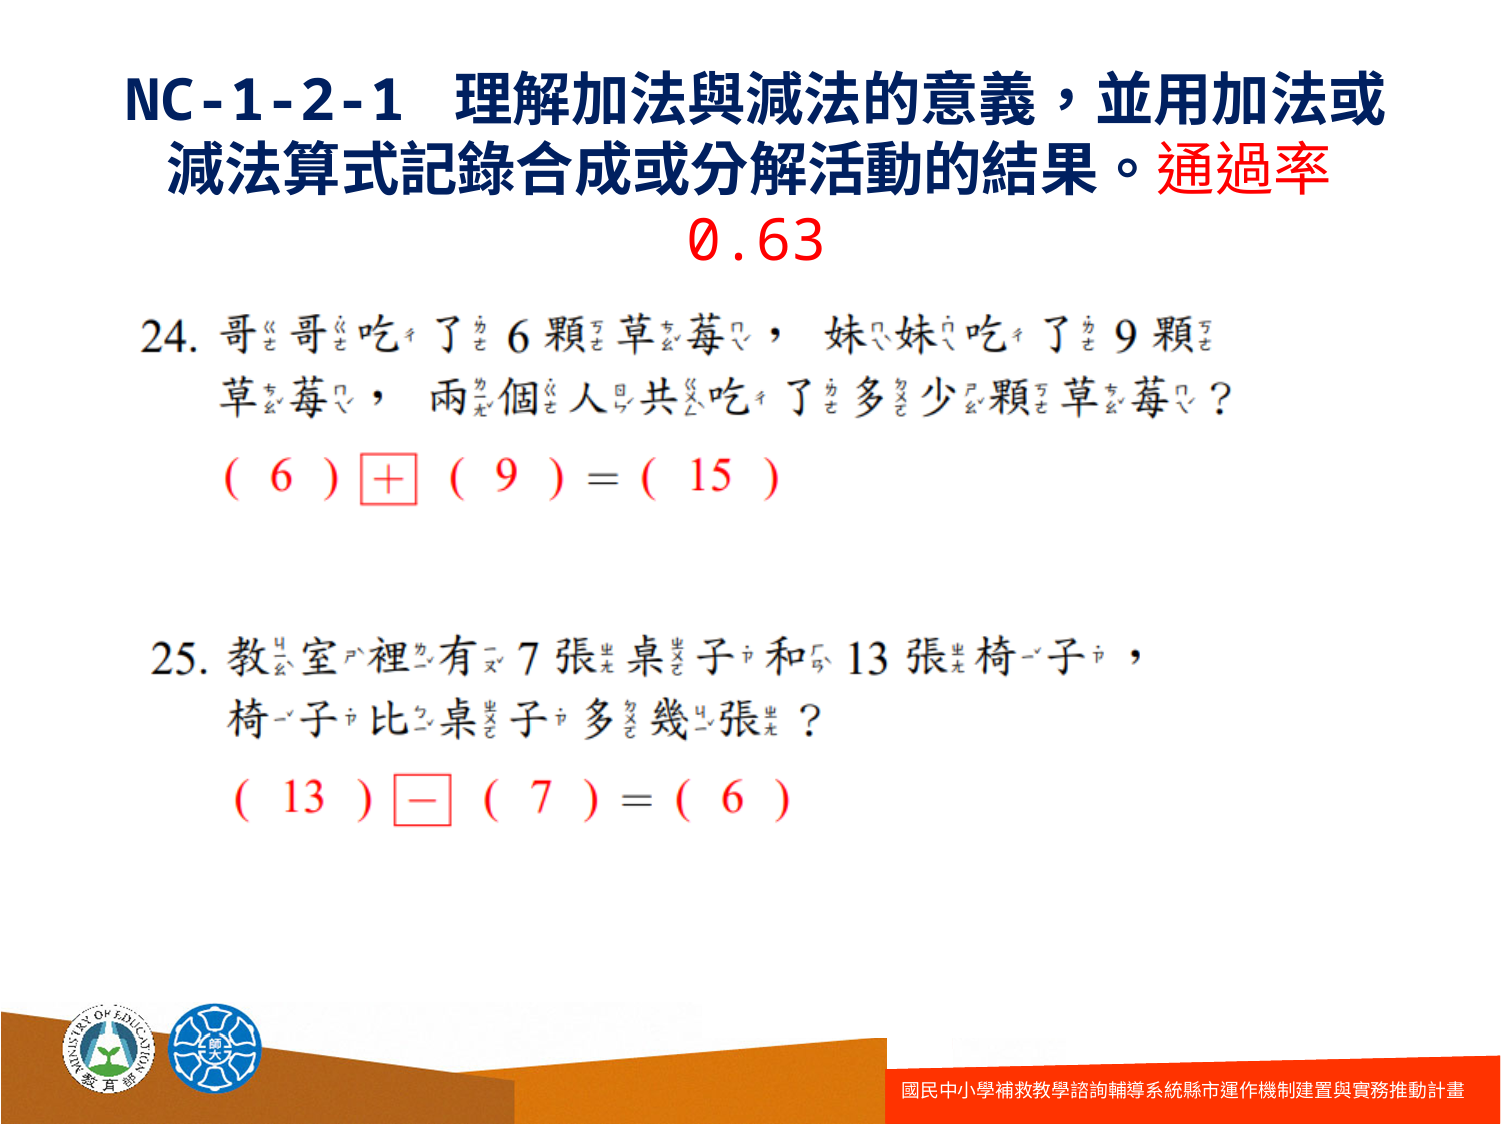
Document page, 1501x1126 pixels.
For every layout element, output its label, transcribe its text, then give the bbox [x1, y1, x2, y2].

picture [0, 1002, 1501, 1126]
picture [135, 302, 1293, 533]
title NC-1-2-1 理解加法與減法的意義，並用加法或減法算式記錄合成或分解活動的結果。通過率0.63 [109, 54, 1403, 280]
picture [139, 621, 1226, 868]
